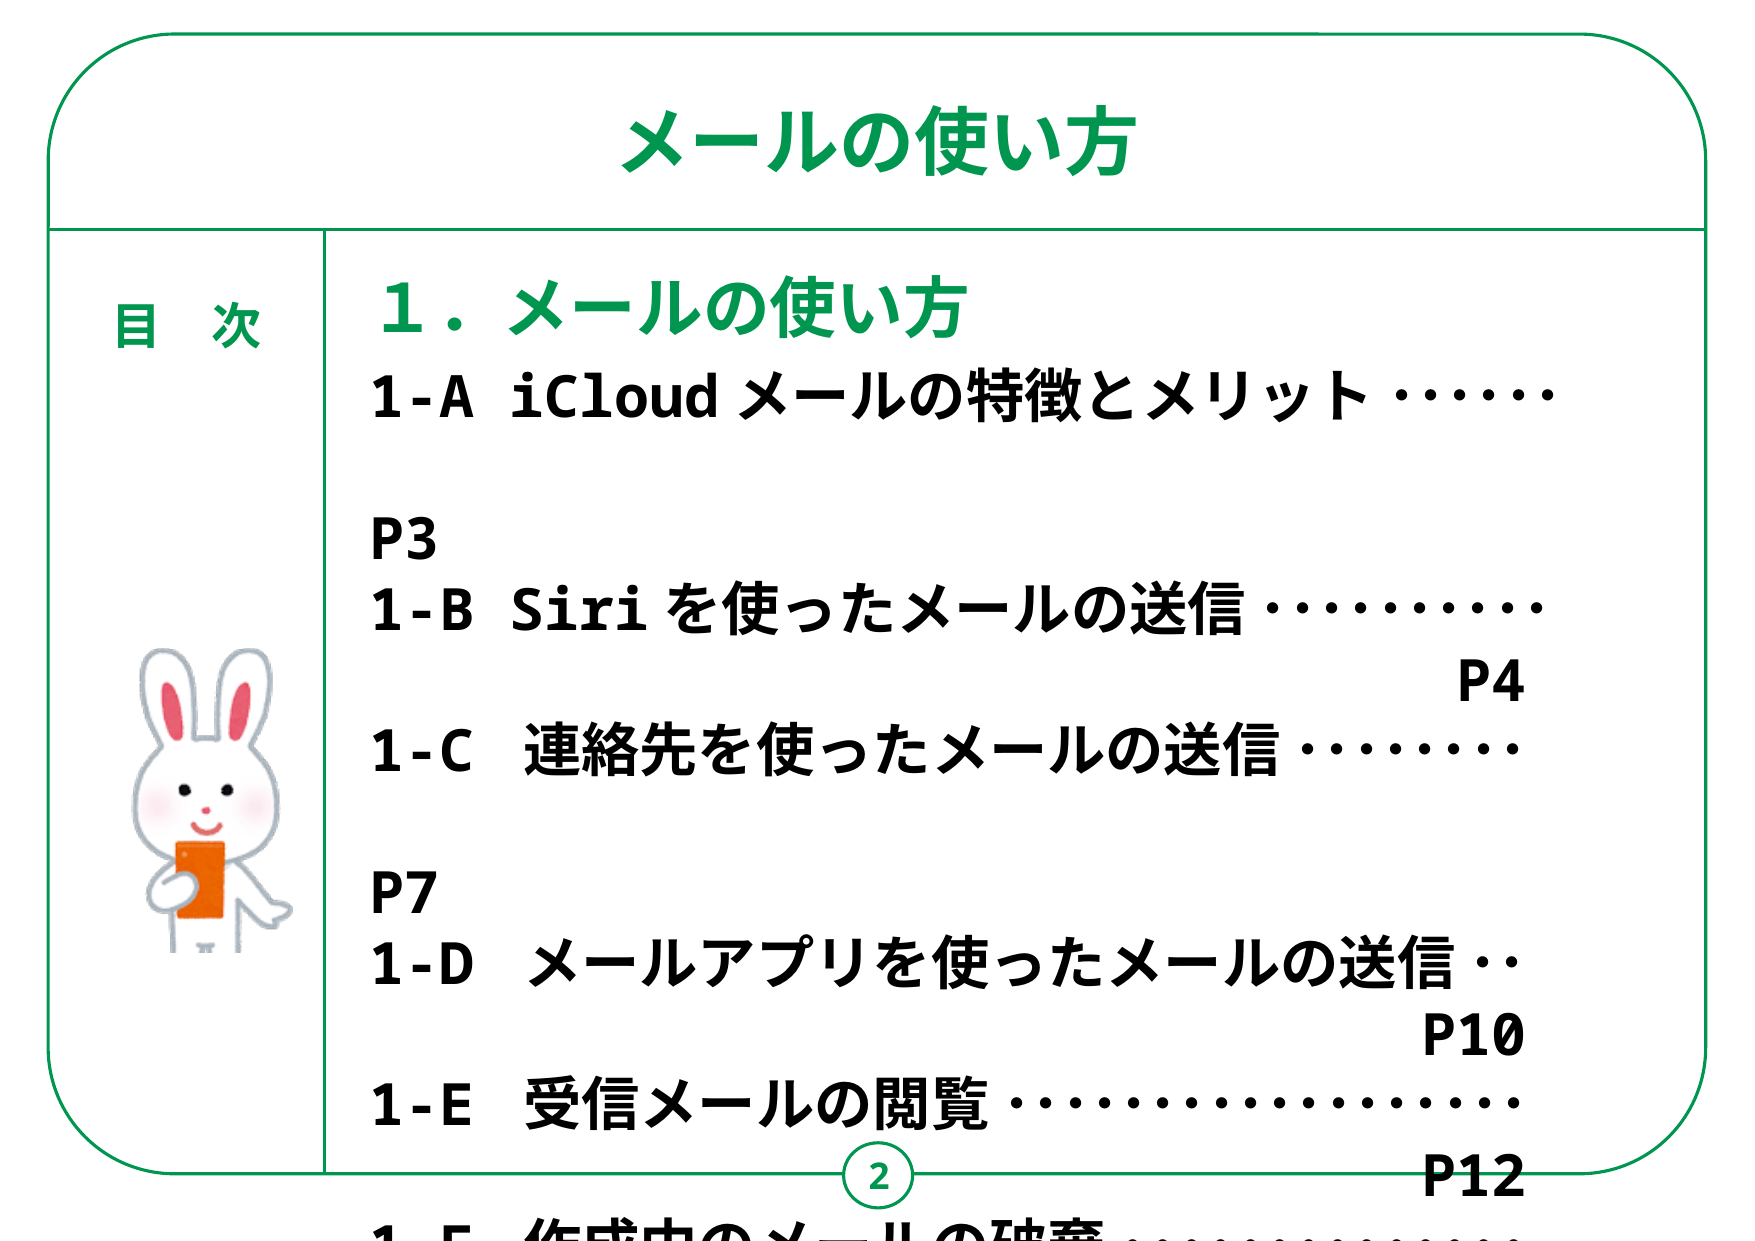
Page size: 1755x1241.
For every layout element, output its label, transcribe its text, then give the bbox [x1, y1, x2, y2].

text_box 目 次 [96, 294, 359, 451]
picture [53, 648, 359, 953]
title メールの使い方 [609, 90, 1145, 189]
text_box １．メールの使い方 1-A iCloudメールの特徴とメリット ･･････ P3 1-B Siriを使ったメールの送信 ･･････････ P4 1-C 連絡先を使ったメールの送信 ････････ P7 1-D メールアプリを使ったメールの送信 ･･ P10 1-E 受信メールの閲覧 ･･････････････････ P12 1-F 作成中のメールの破棄 ･･････････････ P13 1-G メールの返信 ･･････････････････････ P14 1-H メールの削除 ･･････････････････････ P15 1-I 詐欺メールにご用心 ････････････････ P16 [354, 265, 1666, 1241]
